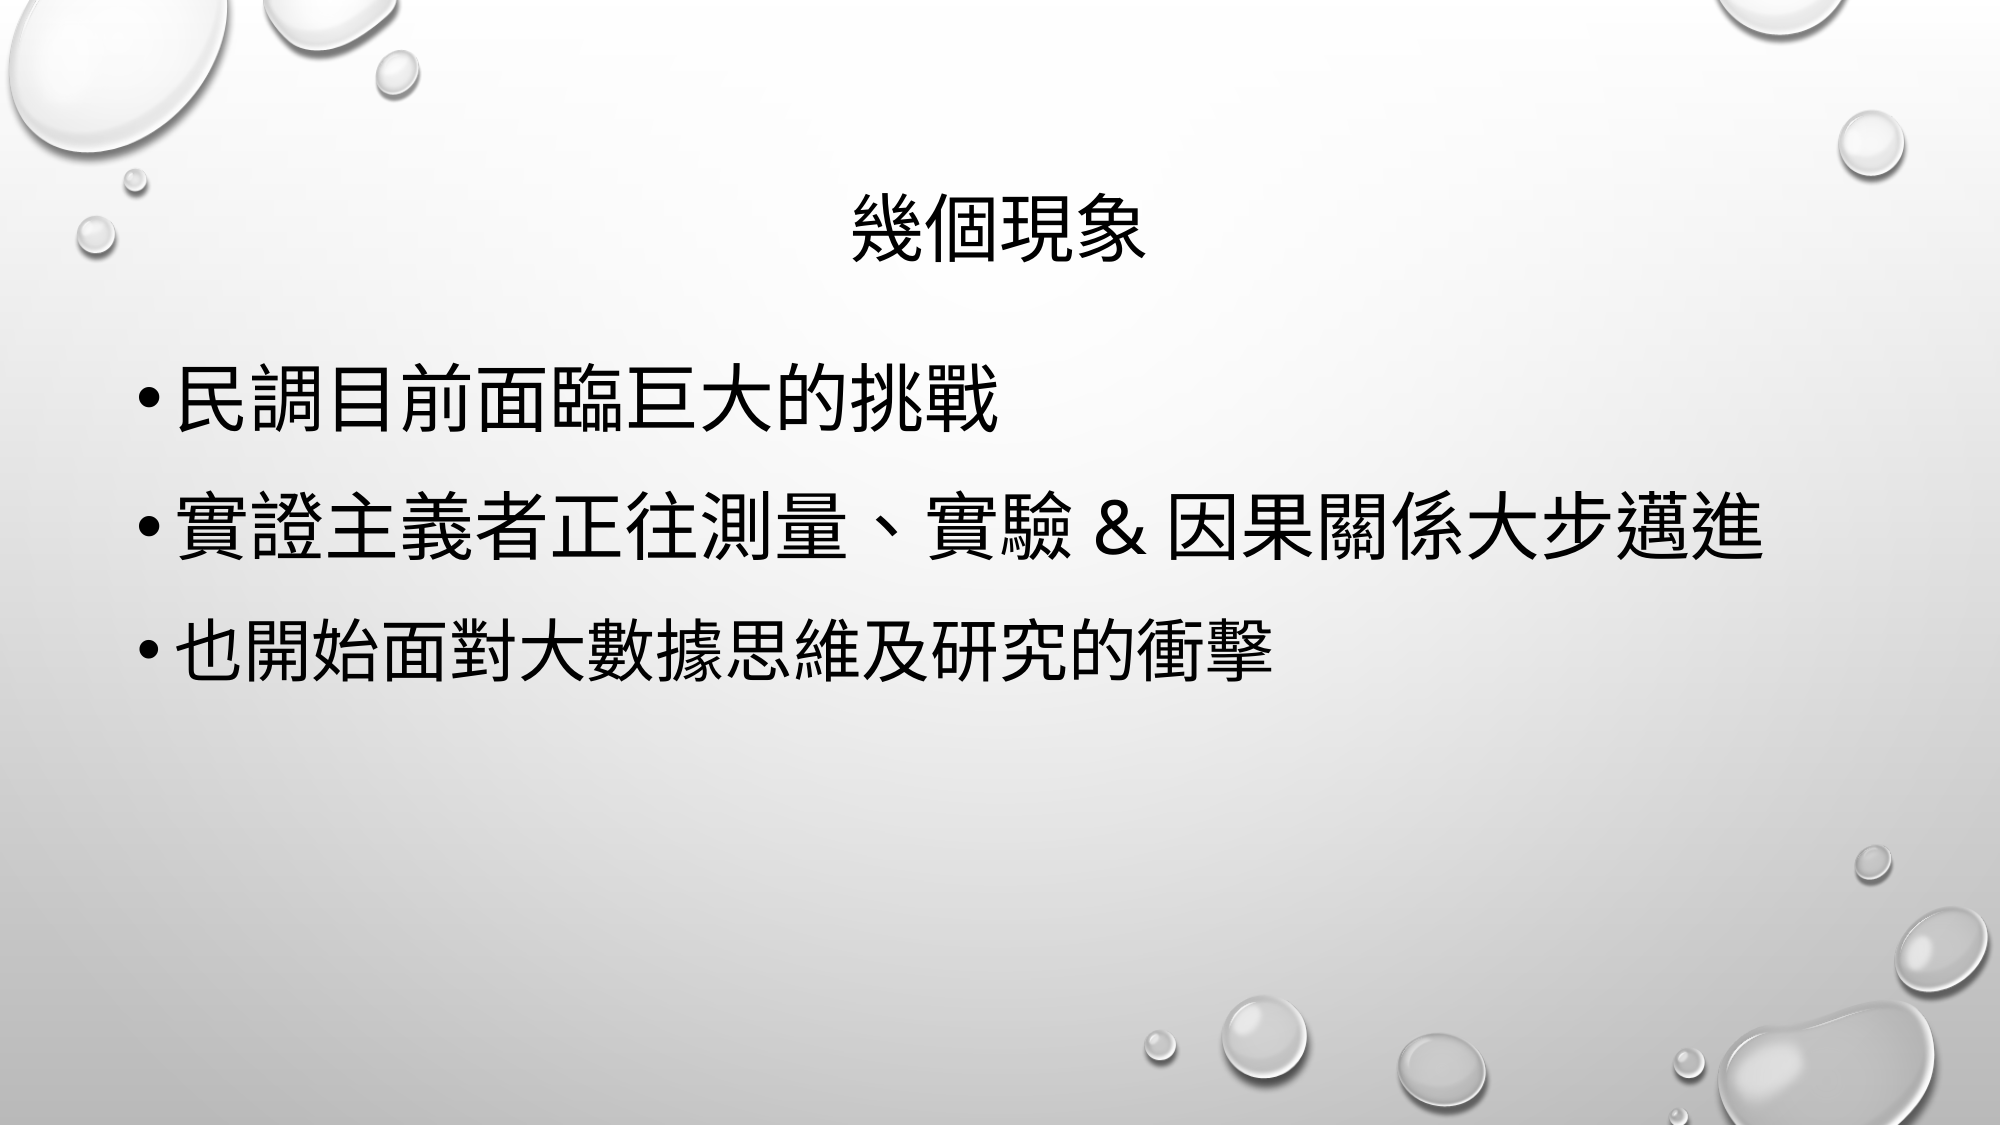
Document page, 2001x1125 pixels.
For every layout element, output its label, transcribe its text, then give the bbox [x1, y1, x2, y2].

picture [0, 0, 2000, 1125]
title 幾個現象 [149, 101, 1851, 325]
list 民調目前面臨巨大的挑戰 實證主義者正往測量、實驗&因果關係大步邁進 也開始面對大數據思維及研究的衝擊 [121, 325, 1944, 1029]
